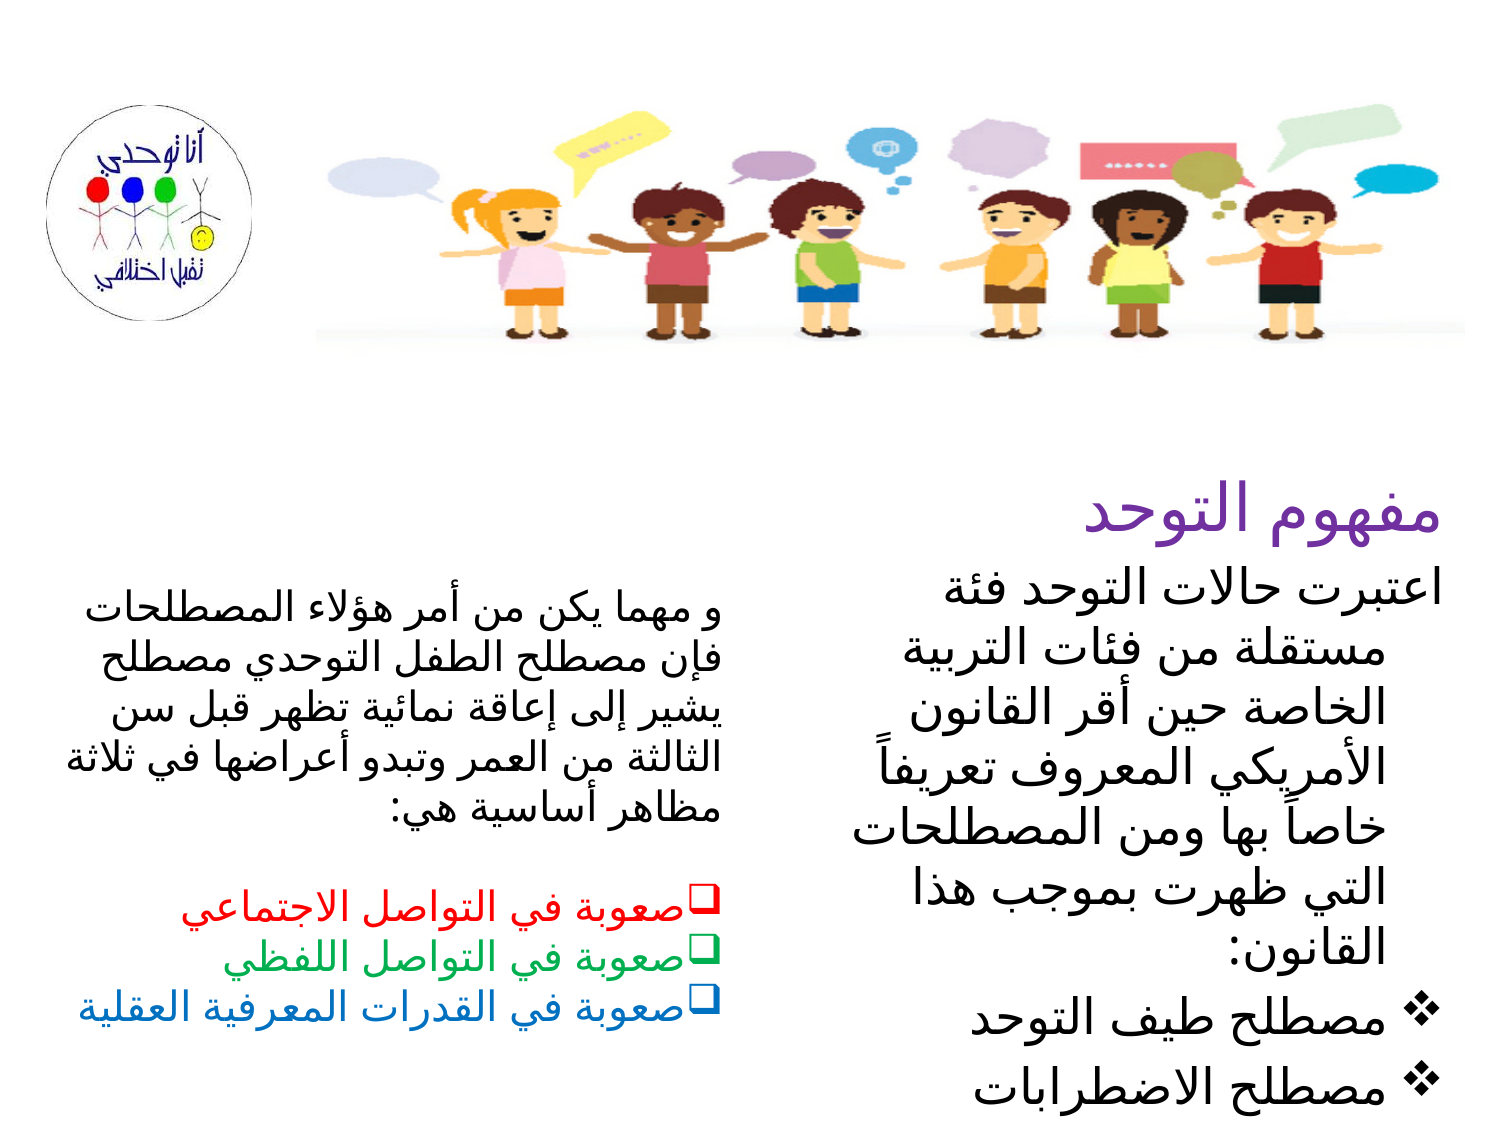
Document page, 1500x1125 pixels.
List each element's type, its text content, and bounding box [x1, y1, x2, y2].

picture [46, 105, 252, 322]
list مفهوم التوحد اعتبرت حالات التوحد فئة مستقلة من فئات التربية الخاصة حين أقر القانون الأمريكي المعروف تعريفاً خاصاً بها ومن المصطلحات التي ظهرت بموجب هذا القانون: مصطلح طيف التوحد مصطلح الاضطرابات النمائية غير المحددة [808, 457, 1461, 1055]
picture [316, 58, 1466, 399]
text_box و مهما يكن من أمر هؤلاء المصطلحات فإن مصطلح الطفل التوحدي مصطلح يشير إلى إعاقة نمائية تظهر قبل سن الثالثة من العمر وتبدو أعراضها في ثلاثة مظاهر أساسية هي: صعوبة في التواصل الاجتماعي صعوبة في التواصل اللفظي صعوبة في القدرات المعرفية العقلية [35, 527, 739, 1088]
